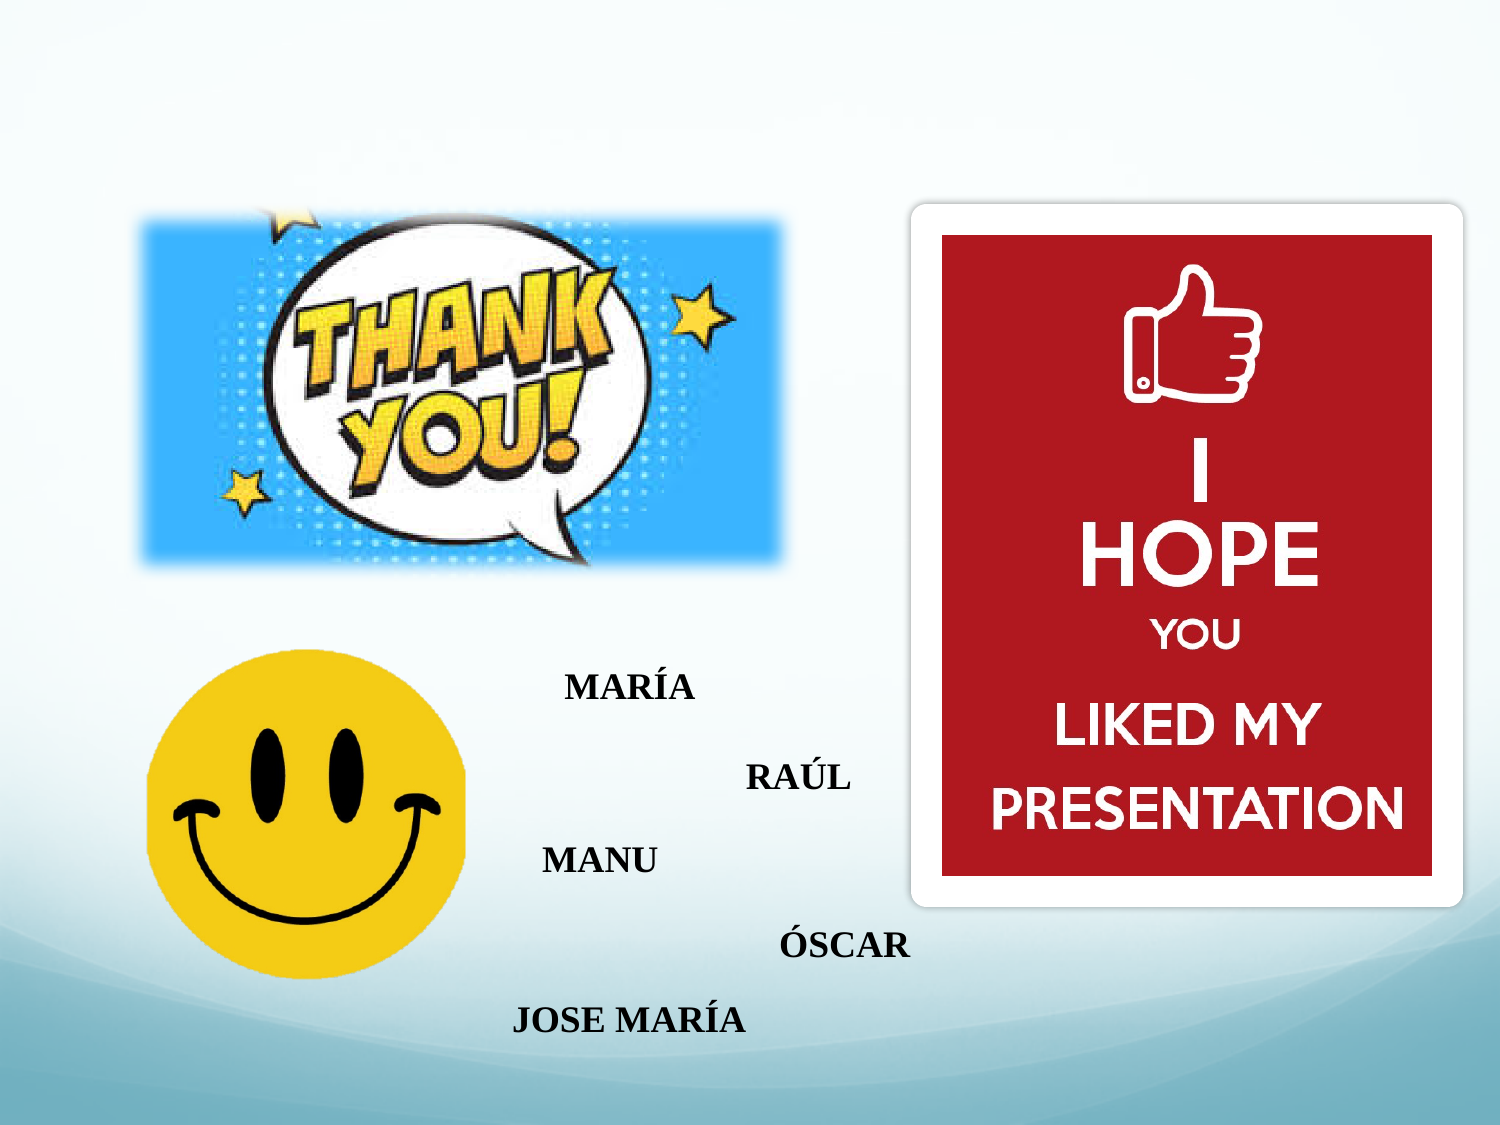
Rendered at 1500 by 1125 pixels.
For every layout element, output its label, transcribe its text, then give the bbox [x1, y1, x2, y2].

picture [106, 638, 506, 989]
text_box MARÍA [549, 654, 711, 715]
picture [123, 202, 800, 582]
picture [941, 234, 1433, 877]
text_box JOSE MARÍA [497, 988, 762, 1048]
text_box RAÚL [730, 744, 867, 805]
text_box ÓSCAR [764, 913, 926, 973]
text_box MANU [527, 827, 674, 888]
